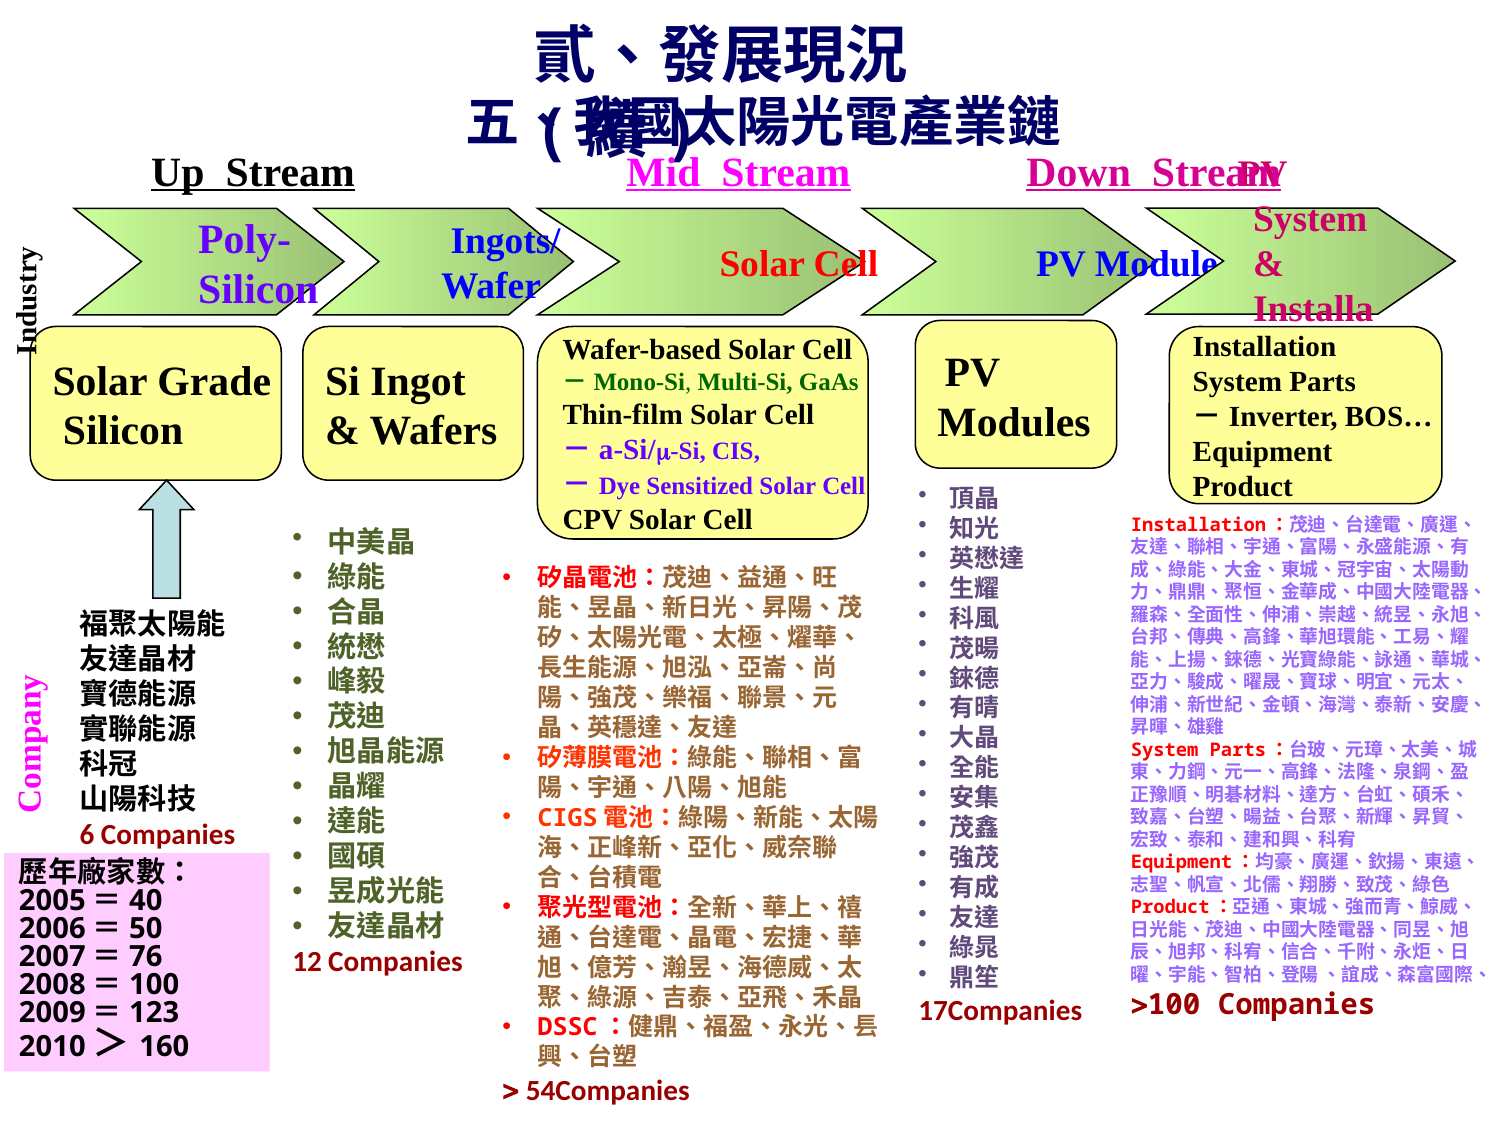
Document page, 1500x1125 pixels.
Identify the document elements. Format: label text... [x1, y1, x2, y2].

text_box Down Stream [1011, 137, 1297, 202]
text_box Industry [0, 145, 65, 371]
text_box PV Modules [915, 320, 1117, 469]
text_box 貳、發展現況(續) [518, 7, 1076, 80]
text_box Solar Grade Silicon [30, 326, 282, 481]
text_box 五、我國太陽光電產業鏈 [450, 80, 1077, 225]
text_box Up Stream [136, 137, 499, 202]
text_box Mid Stream [611, 137, 938, 202]
text_box PV Module [862, 208, 1157, 315]
text_box Installation：茂迪、台達電、廣運、友達、聯相、宇通、富陽、永盛能源、有成、綠能、大金、東城、冠宇宙、太陽動力、鼎鼎、聚恒、金華成、中國大陸電器、羅森、全面性、伸浦、崇越、統昱、永旭、台邦、傳典、高鋒、華旭環能、工易、耀能、上揚、錸德、光寶綠能、詠通、華城、亞力、駿成、曜晟、寶球、明宜、元太、伸浦、新世紀、金頓、海灣、泰新、安慶、昇暉、雄雞 System Parts：台玻、元璋、太美、城東、力鋼、元一、高鋒、法隆、泉鋼、盈正豫順、明碁材料、達方、台虹、碩禾、致嘉、台塑、暘益、台聚、新輝、昇貿、宏致、泰和、建和興、科宥 Equipment：均豪、廣運、欽揚、東遠、志聖、帆宣、北儒、翔勝、致茂、綠色 Product：亞通、東城、強而青、鯨威、日光能、茂迪、中國大陸電器、同昱、旭辰、旭邦、科宥、信合、千附、永炬、日曜、宇能、智柏、登陽 、誼成、森富國際、 100 Companies [1152, 505, 1500, 1028]
text_box Company [0, 615, 64, 828]
text_box 中美晶 綠能 合晶 統懋 峰毅 茂迪 旭晶能源 晶耀 達能 國碩 昱成光能 友達晶材 12 Companies [277, 515, 479, 985]
text_box 歷年廠家數： 2005＝40 2006＝50 2007＝76 2008＝100 2009＝123 2010＞160 [4, 853, 270, 1072]
text_box Poly- Silicon [73, 208, 344, 315]
text_box PV System & Installation [1146, 208, 1456, 315]
text_box 矽晶電池：茂迪、益通、旺能、昱晶、新日光、昇陽、茂矽、太陽光電、太極、燿華、長生能源、旭泓、亞崙、尚陽、強茂、樂福、聯景、元晶、英穩達、友達 矽薄膜電池：綠能、聯相、富陽、宇通、八陽、旭能 CIGS電池：綠陽、新能、太陽海、正峰新、亞化、威奈聯合、台積電 聚光型電池：全新、華上、禧通、台達電、晶電、宏捷、華旭、億芳、瀚昱、海德威、太聚、綠源、吉泰、亞飛、禾晶 DSSC：健鼎、福盈、永光、镸興、台塑  54Companies [487, 554, 900, 1114]
text_box 福聚太陽能 友達晶材 寶德能源 實聯能源 科冠 山陽科技 6 Companies [64, 597, 266, 853]
text_box Si Ingot & Wafers [302, 326, 524, 481]
text_box [139, 480, 194, 597]
text_box 頂晶 知光 英懋達 生耀 科風 茂暘 錸德 有晴 大晶 全能 安集 茂鑫 強茂 有成 友達 綠晁 鼎笙 17Companies [903, 474, 1152, 1034]
text_box Wafer-based Solar Cell －Mono-Si, Multi-Si, GaAs Thin-film Solar Cell －a-Si/-Si, CIS, －Dye Sensitized Solar Cell CPV Solar Cell [537, 326, 869, 539]
text_box Installation System Parts －Inverter, BOS… Equipment Product [1169, 326, 1442, 504]
text_box Ingots/ Wafer [313, 208, 574, 315]
text_box Solar Cell [537, 208, 865, 315]
